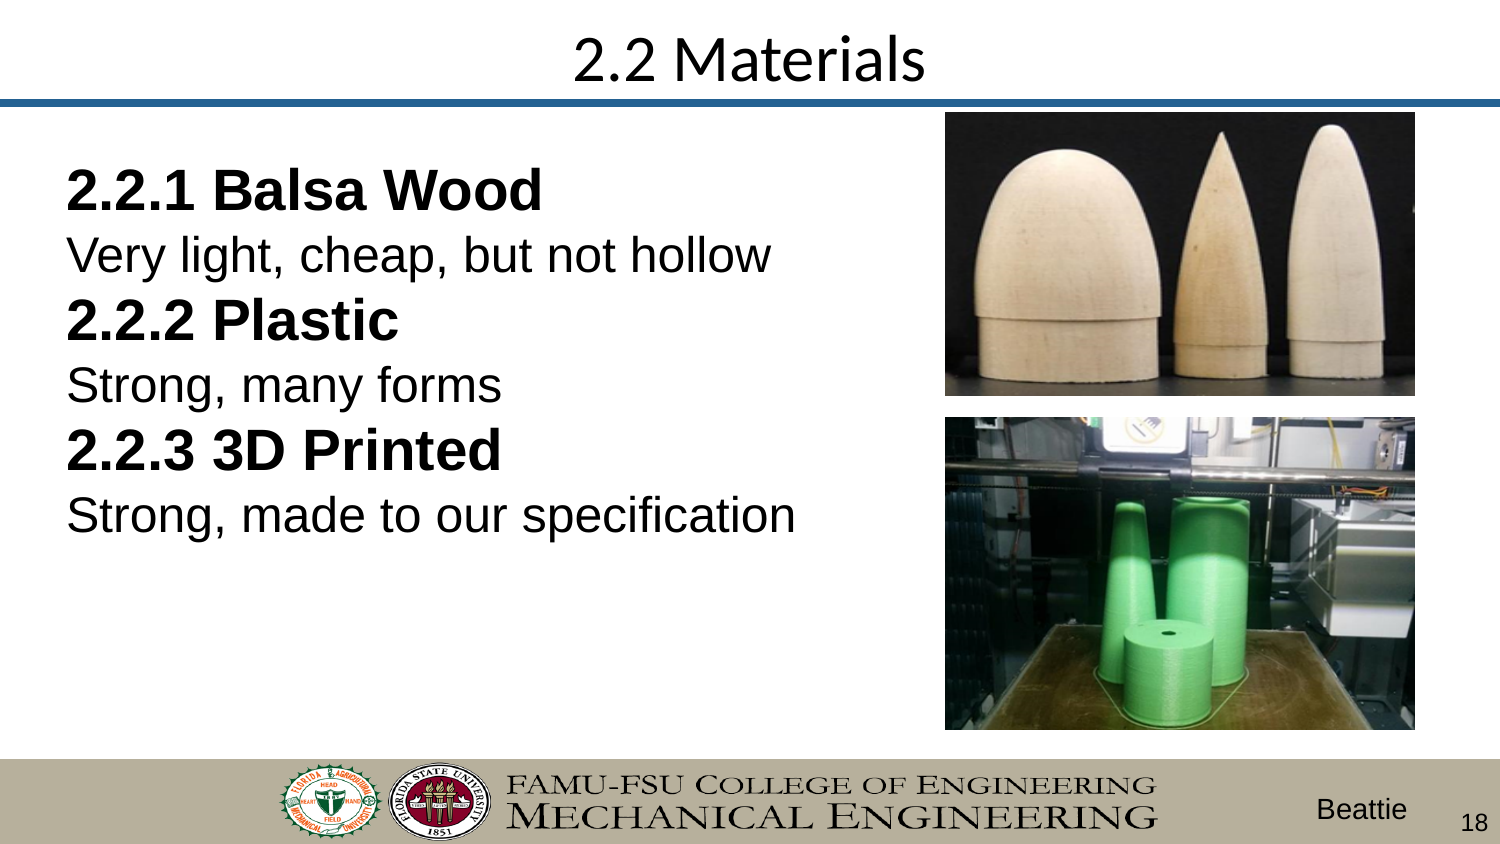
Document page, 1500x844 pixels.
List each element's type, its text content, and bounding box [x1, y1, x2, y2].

picture [0, 759, 1500, 844]
picture [945, 416, 1415, 730]
title 2.2 Materials [51, 0, 1449, 94]
picture [945, 112, 1415, 396]
text_box Beattie [1301, 783, 1442, 833]
list 2.2.1 Balsa Wood Very light, cheap, but not hollow 2.2.2 Plastic Strong, many forms 2.2.3 3D Printed Strong, made to our specification [51, 137, 862, 698]
